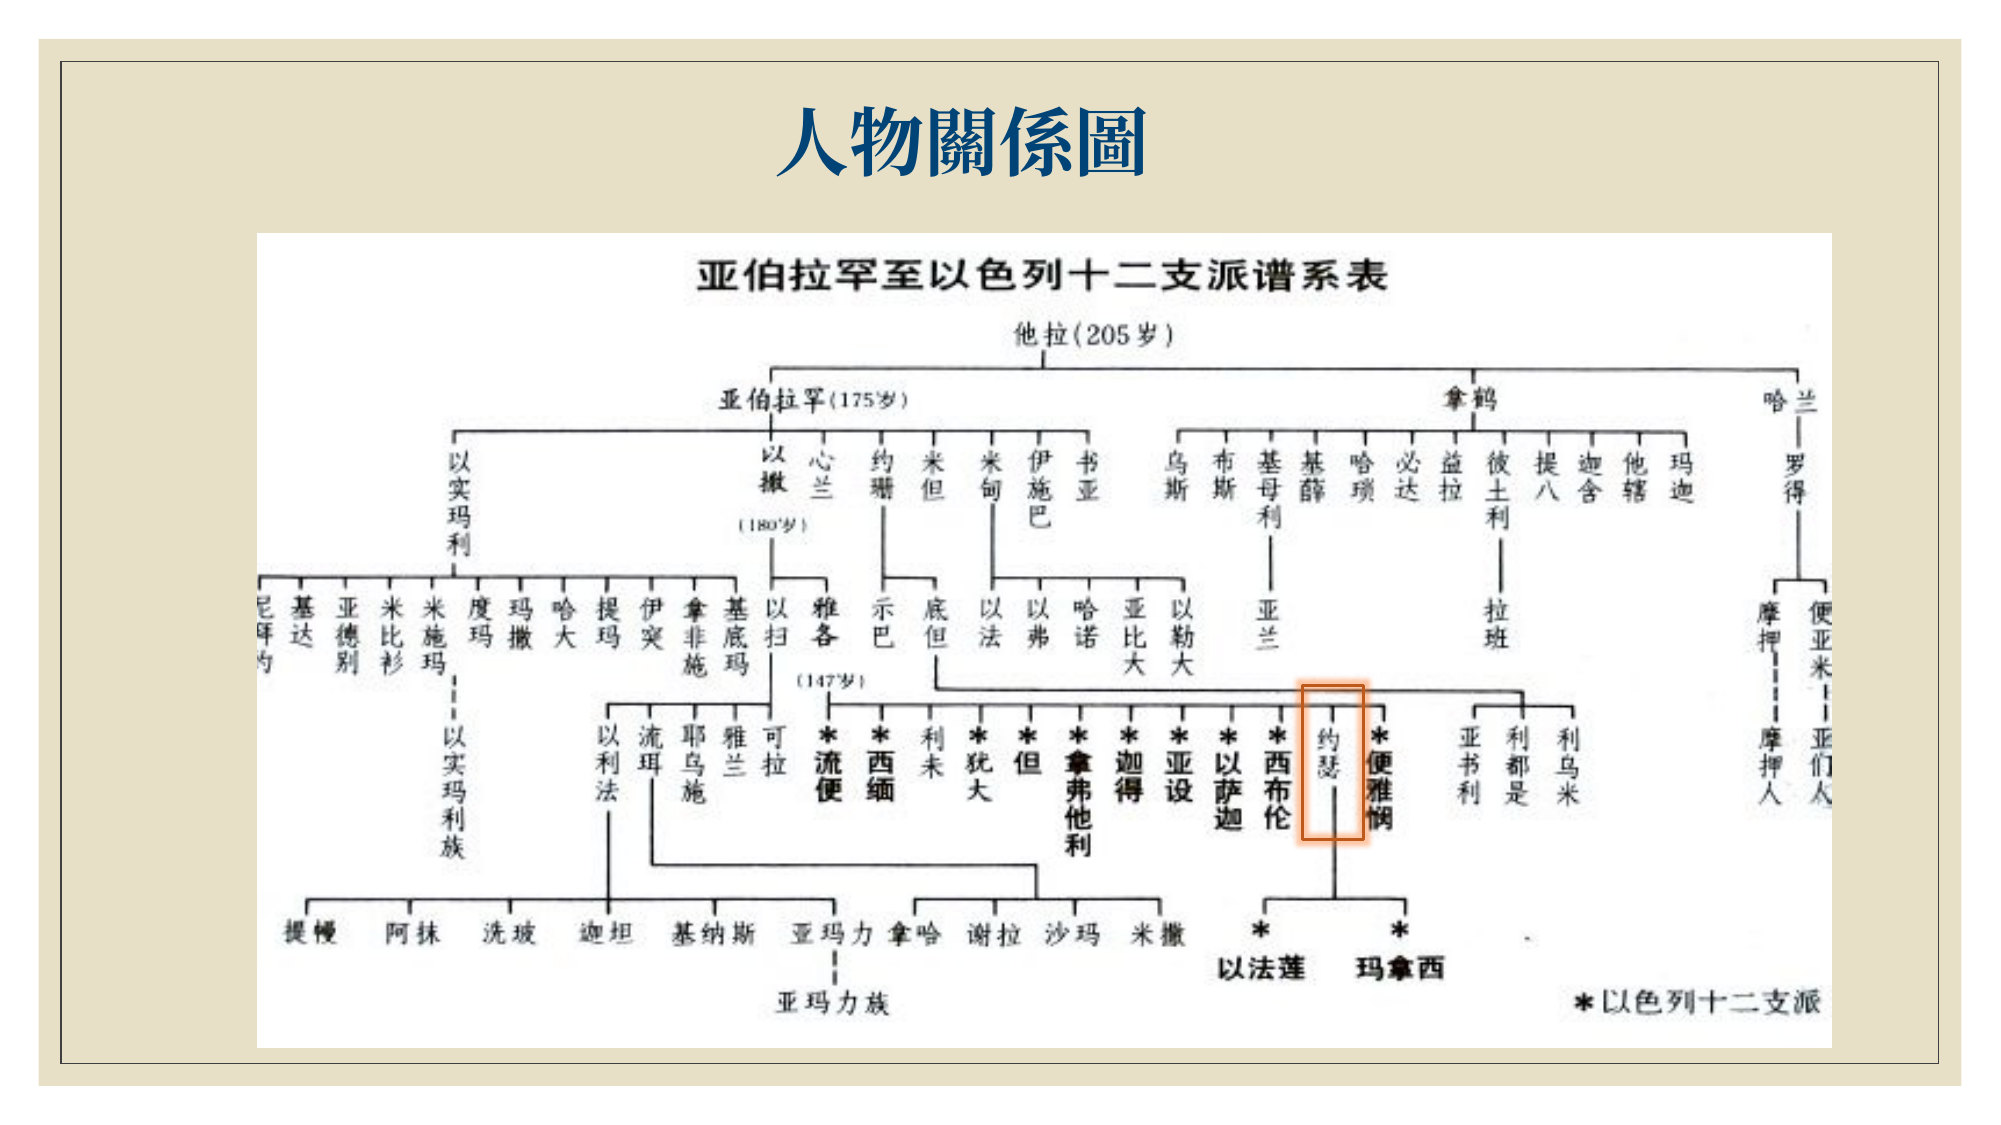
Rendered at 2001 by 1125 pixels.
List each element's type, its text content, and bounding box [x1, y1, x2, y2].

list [257, 233, 1832, 1048]
title 人物關係圖 [136, 60, 1787, 234]
